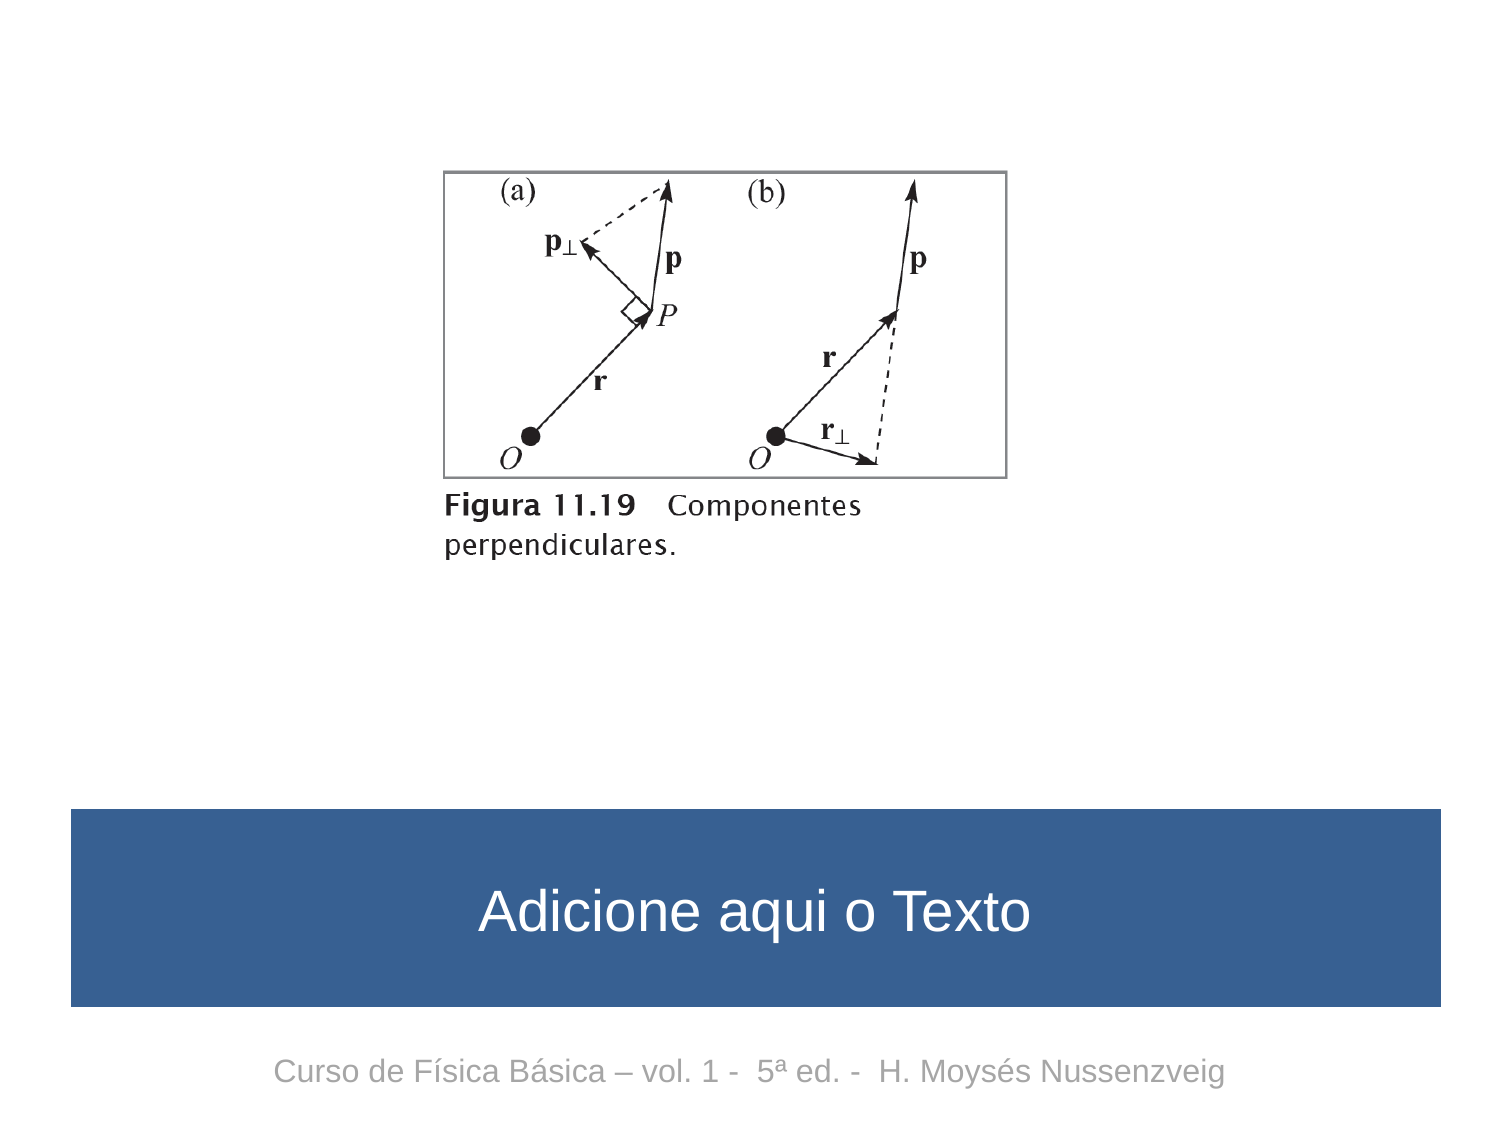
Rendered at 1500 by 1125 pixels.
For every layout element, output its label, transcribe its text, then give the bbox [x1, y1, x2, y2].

footer Curso de Física Básica – vol. 1 - 5ª ed. - H. Moysés Nussenzveig [0, 1042, 1500, 1103]
picture [430, 164, 1028, 569]
text_box Adicione aqui o Texto [70, 808, 1442, 1008]
